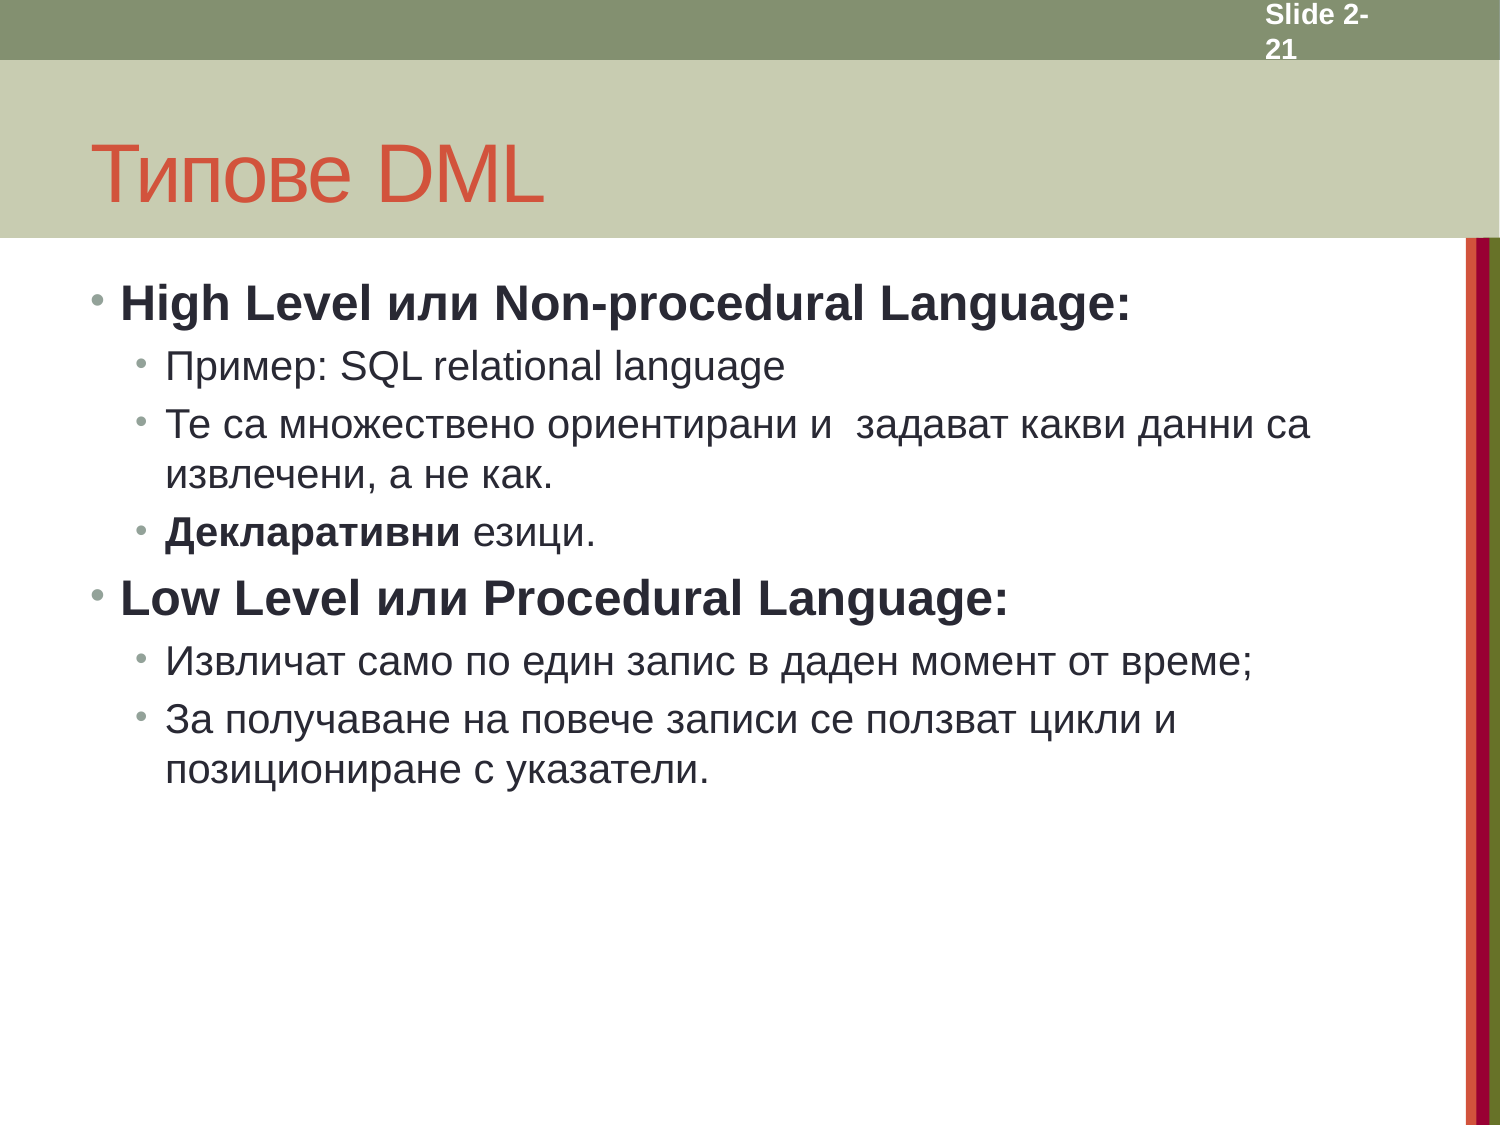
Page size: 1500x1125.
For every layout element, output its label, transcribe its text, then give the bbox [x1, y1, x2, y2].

list High Level или Non-procedural Language: Пример: SQL relational language Те са множествено ориентирани и задават какви данни са извлечени, а не как. Декларативни езици. Low Level или Procedural Language: Извличат само по един запис в даден момент от време; За получаване на повече записи се ползват цикли и позициониране с указатели. [75, 262, 1425, 1063]
title Типове DML [75, 87, 1425, 250]
slide_number Slide 2- 21 [1250, 3, 1425, 57]
